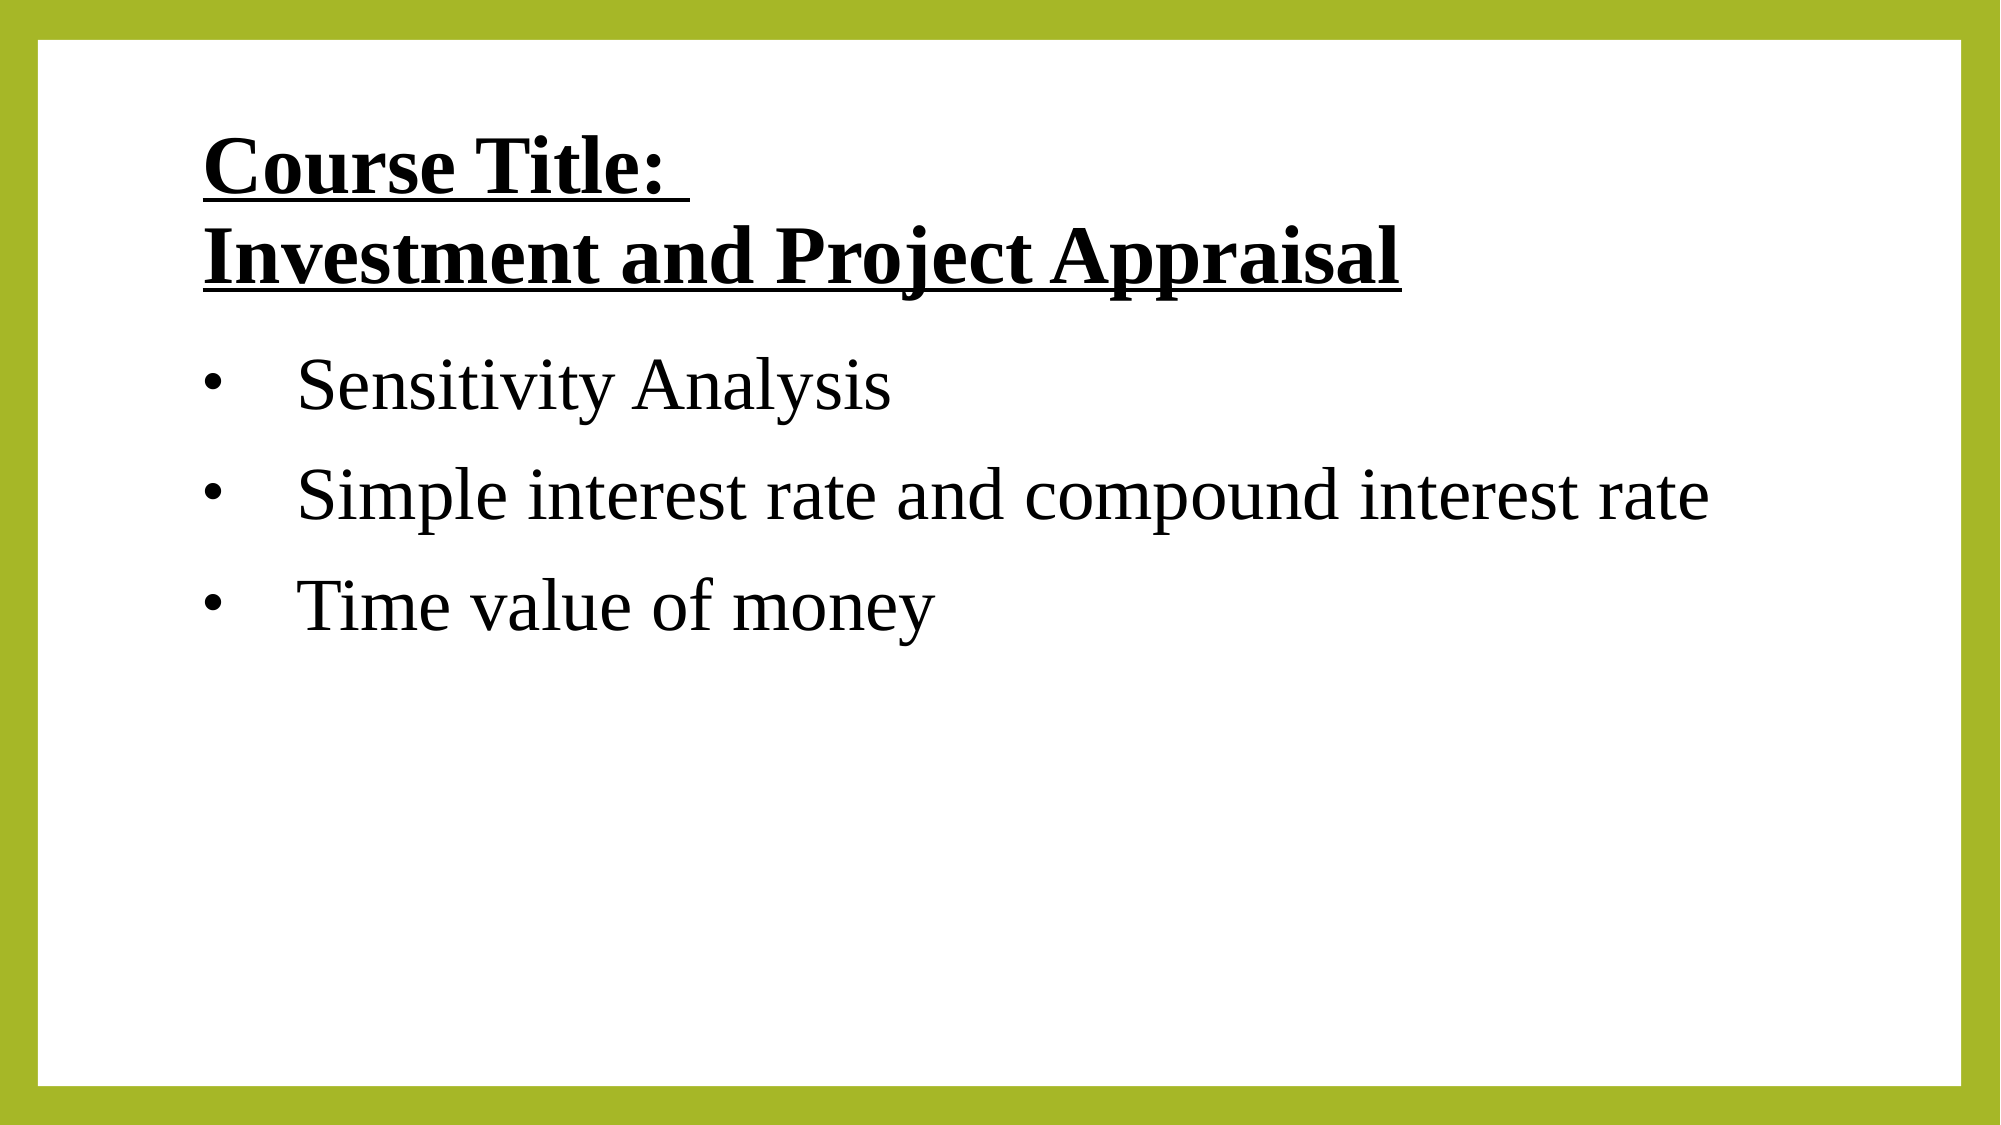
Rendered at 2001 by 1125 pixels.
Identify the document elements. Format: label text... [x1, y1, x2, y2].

list Sensitivity Analysis Simple interest rate and compound interest rate Time value of money [187, 337, 1808, 1000]
title Course Title: Investment and Project Appraisal [187, 99, 1808, 323]
